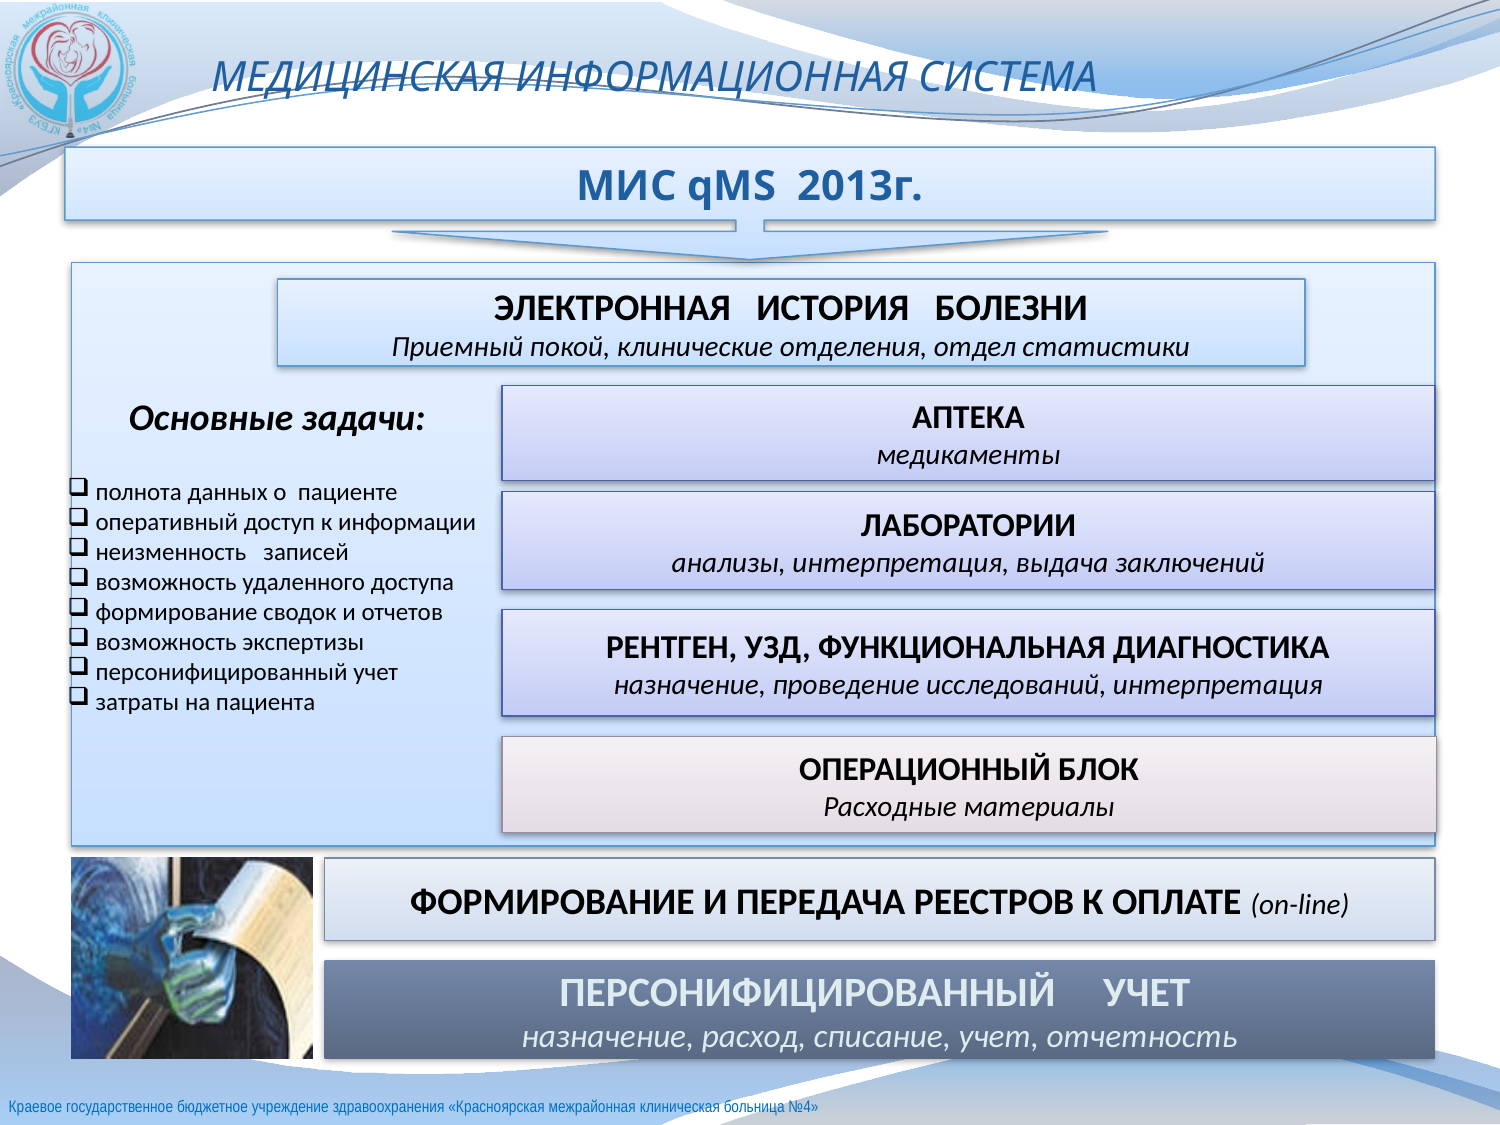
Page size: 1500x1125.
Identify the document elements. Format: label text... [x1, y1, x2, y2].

text_box Основные задачи: [114, 385, 441, 445]
text_box ФОРМИРОВАНИЕ И ПЕРЕДАЧА РЕЕСТРОВ К ОПЛАТЕ (on-line) [324, 857, 1436, 941]
text_box ПЕРСОНИФИЦИРОВАННЫЙ УЧЕТ назначение, расход, списание, учет, отчетность [324, 960, 1435, 1059]
picture [71, 857, 314, 1059]
picture [93, 127, 136, 138]
text_box РЕНТГЕН, УЗД, ФУНКЦИОНАЛЬНАЯ ДИАГНОСТИКА назначение, проведение исследований, интерпретация [502, 609, 1436, 717]
text_box МИС qMS 2013г. [64, 146, 1436, 261]
text_box ЭЛЕКТРОННАЯ ИСТОРИЯ БОЛЕЗНИ Приемный покой, клинические отделения, отдел статистики [277, 278, 1306, 367]
text_box [502, 597, 1436, 608]
picture [113, 116, 136, 128]
text_box [71, 723, 1436, 847]
text_box ЛАБОРАТОРИИ анализы, интерпретация, выдача заключений [502, 491, 1436, 590]
text_box [71, 262, 1436, 467]
text_box АПТЕКА медикаменты [501, 385, 1436, 481]
text_box полнота данных о пациенте оперативный доступ к информации неизменность записей возможность удаленного доступа формирование сводок и отчетов возможность экспертизы персонифицированный учет затраты на пациента [52, 467, 502, 723]
text_box ОПЕРАЦИОННЫЙ БЛОК Расходные материалы [501, 736, 1437, 833]
text_box МЕДИЦИНСКАЯ ИНФОРМАЦИОННАЯ СИСТЕМА [196, 42, 1413, 108]
table_cell - [5, 3, 136, 8]
